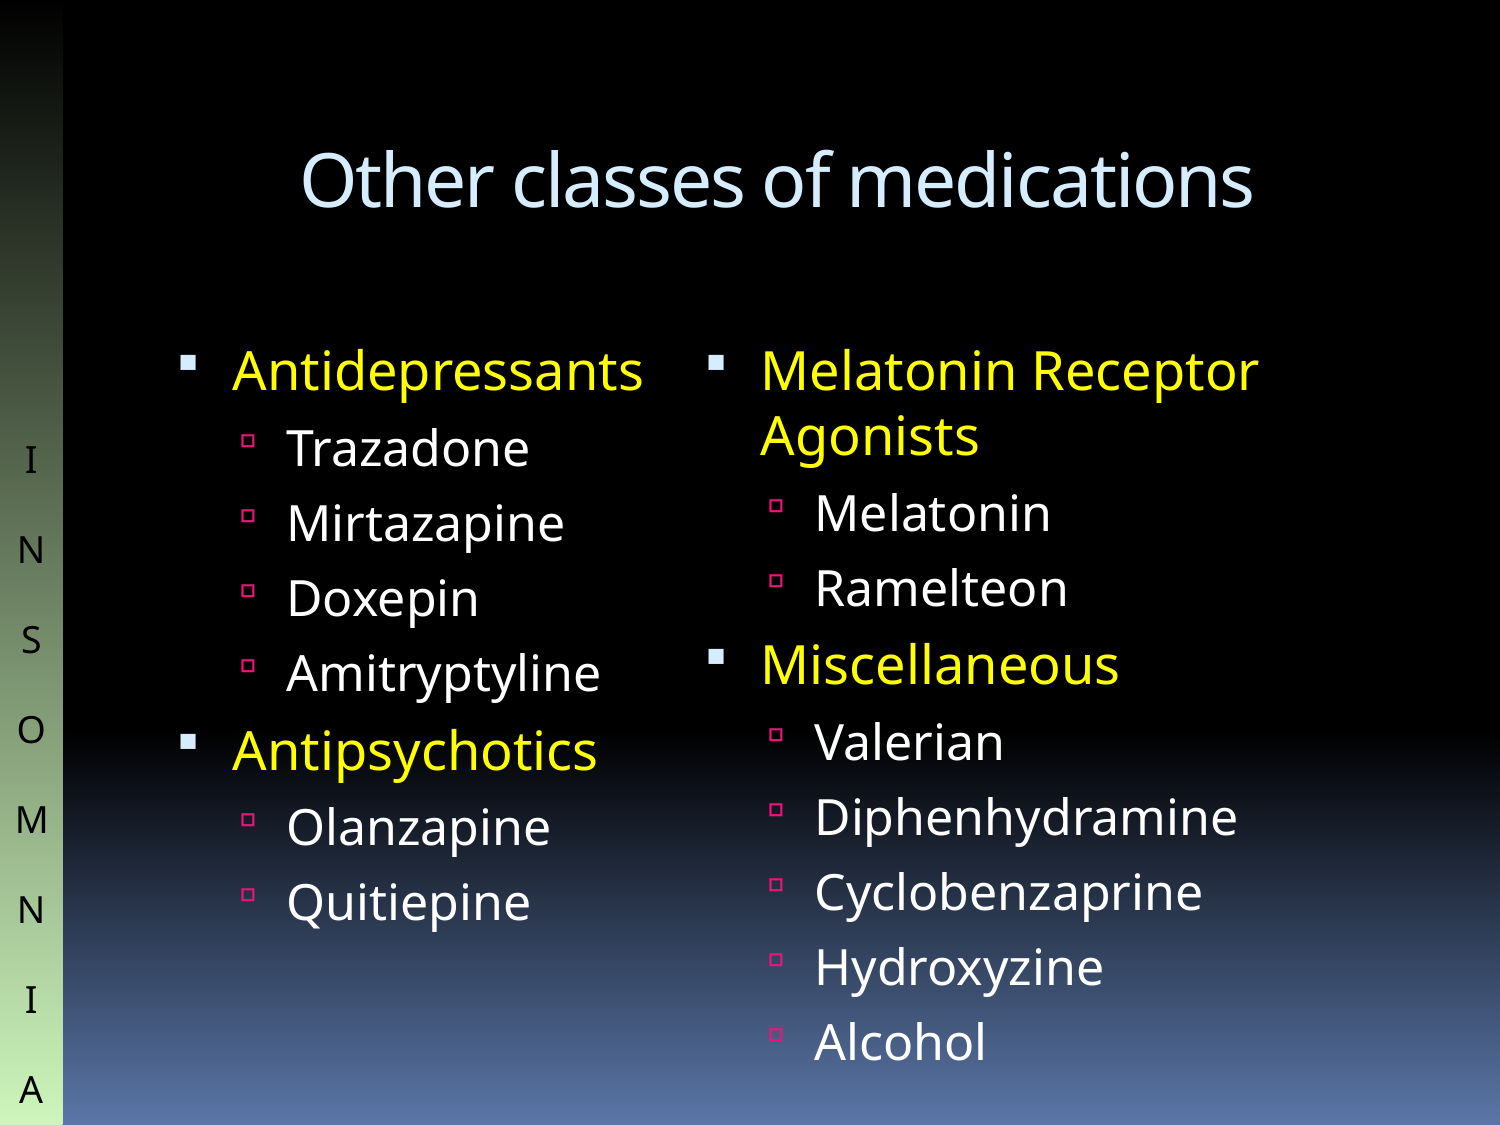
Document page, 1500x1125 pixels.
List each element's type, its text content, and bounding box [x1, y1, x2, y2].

text_box [0, 0, 64, 1125]
list Antidepressants Trazadone Mirtazapine Doxepin Amitryptyline Antipsychotics Olanzapine Quitiepine [149, 328, 677, 1030]
list Melatonin Receptor Agonists Melatonin Ramelteon Miscellaneous Valerian Diphenhydramine Cyclobenzaprine Hydroxyzine Alcohol [677, 328, 1500, 1030]
text_box I N S O M N I A [0, 428, 63, 1119]
title Other classes of medications [125, 125, 1431, 368]
